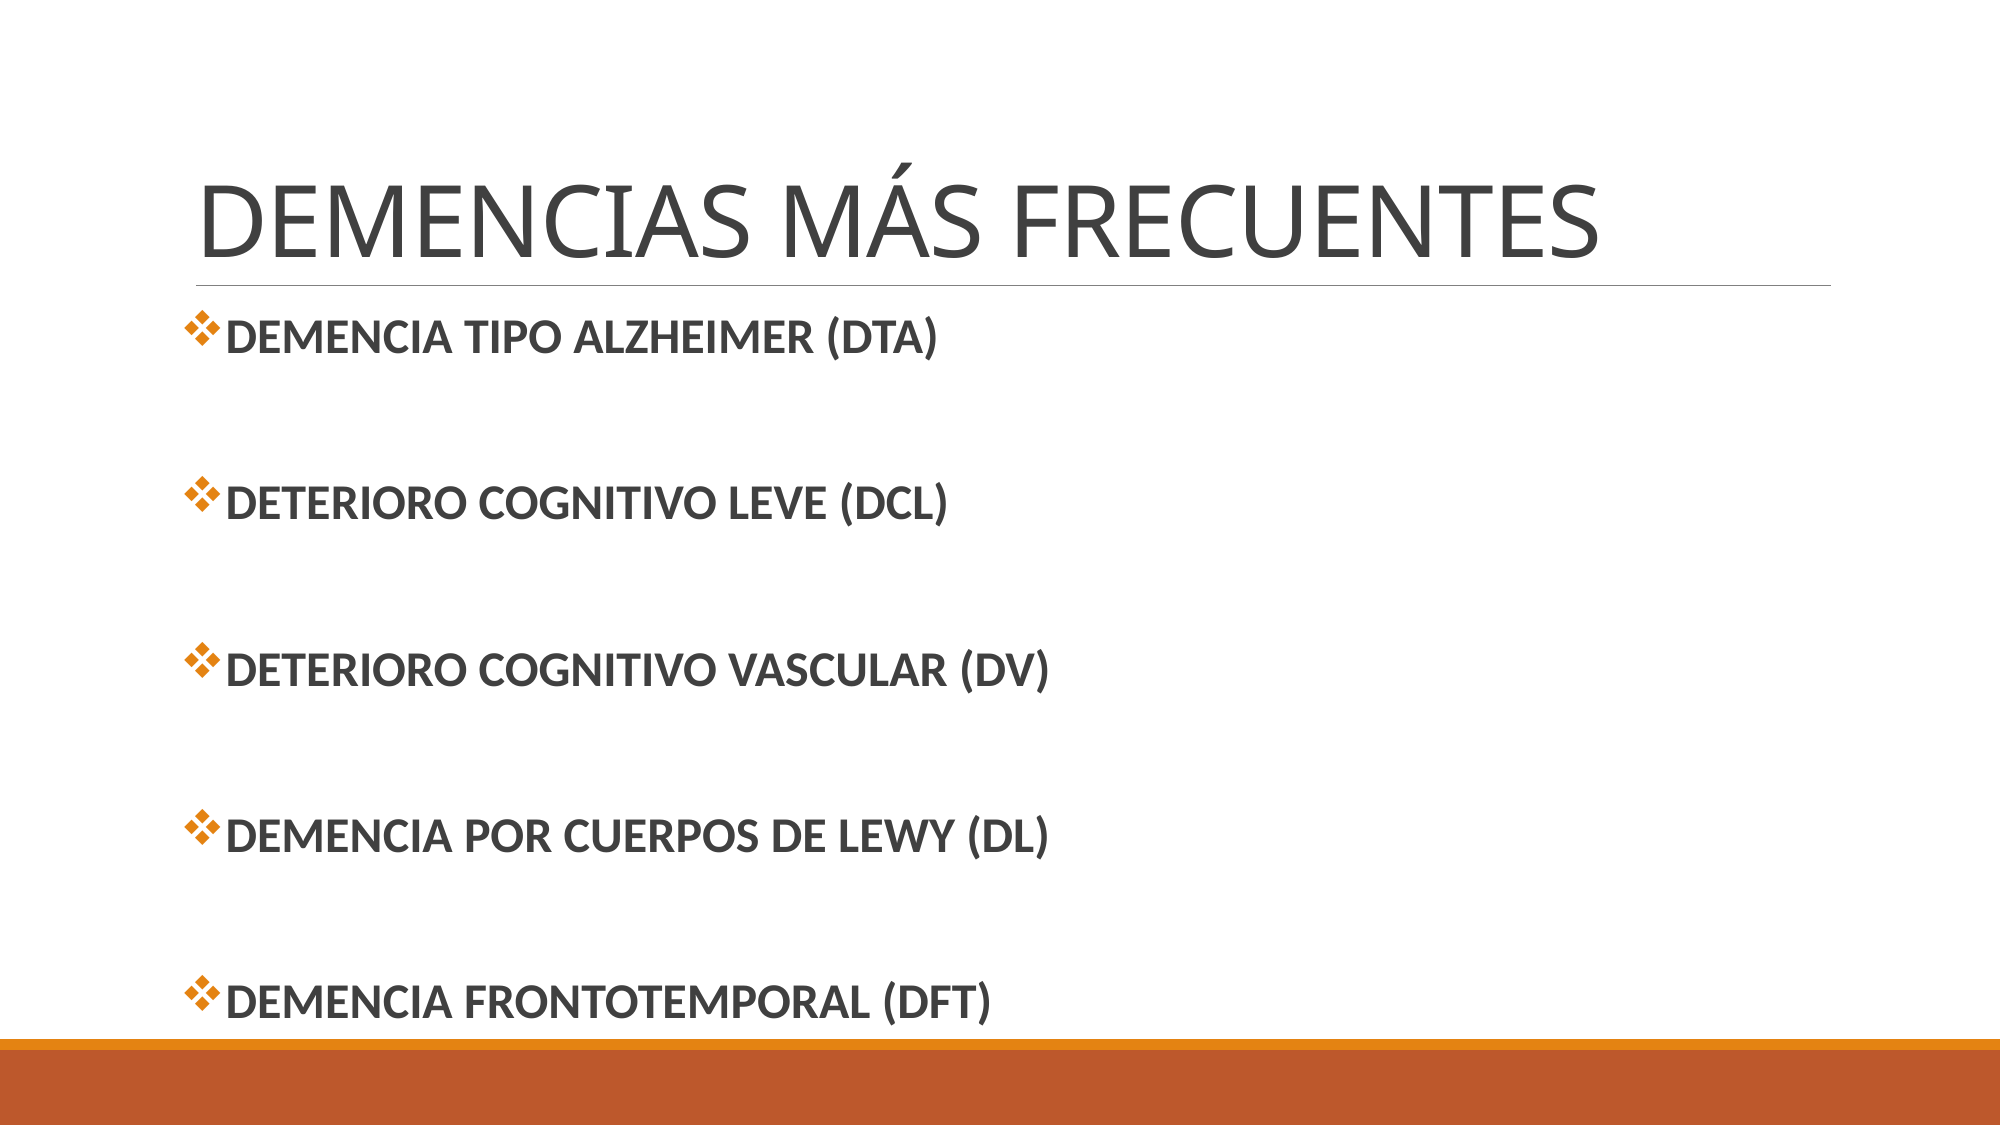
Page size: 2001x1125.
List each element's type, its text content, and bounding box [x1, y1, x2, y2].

title DEMENCIAS MÁS FRECUENTES [180, 47, 1830, 285]
list DEMENCIA TIPO ALZHEIMER (DTA) DETERIORO COGNITIVO LEVE (DCL) DETERIORO COGNITIVO VASCULAR (DV) DEMENCIA POR CUERPOS DE LEWY (DL) DEMENCIA FRONTOTEMPORAL (DFT) [180, 302, 1830, 963]
